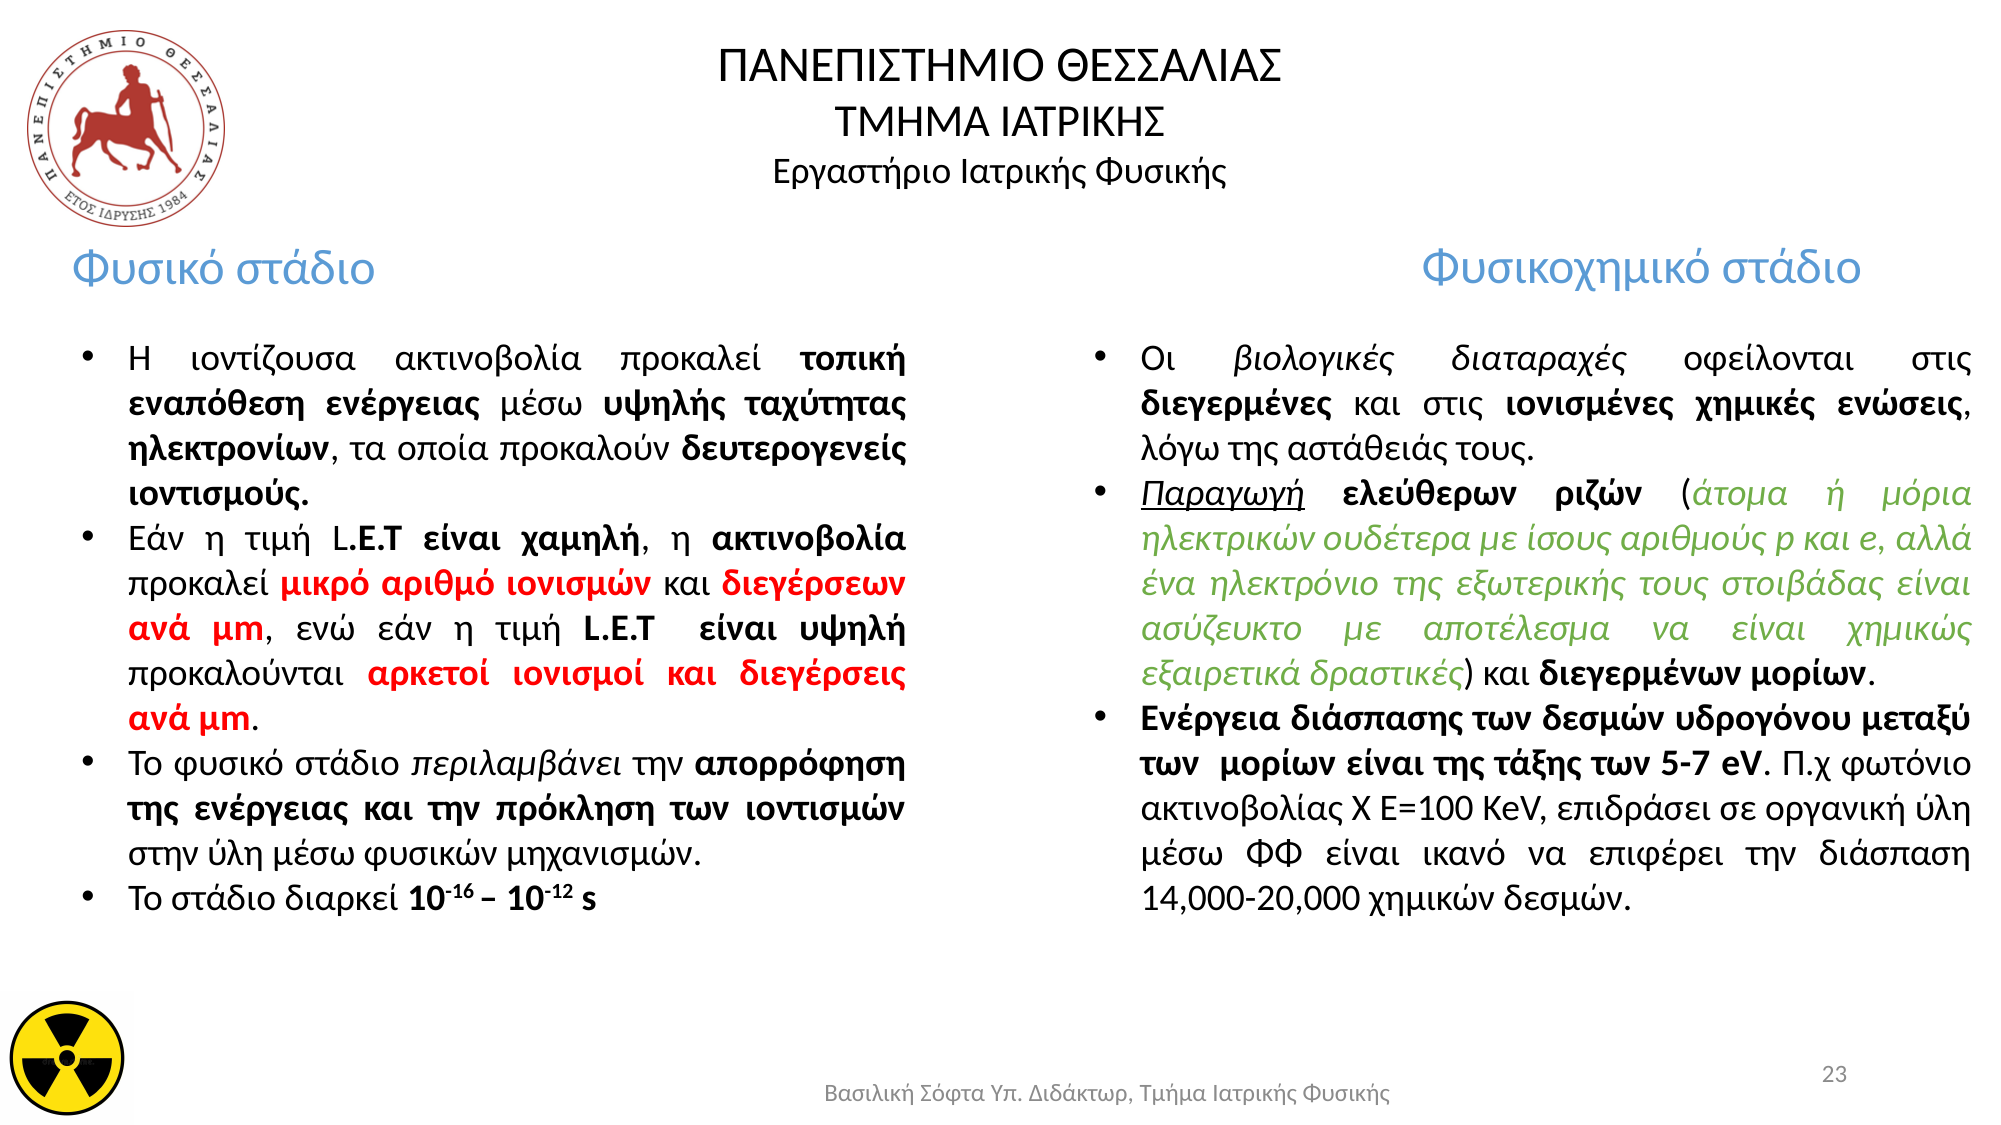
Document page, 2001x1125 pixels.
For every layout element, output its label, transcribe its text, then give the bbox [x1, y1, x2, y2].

text_box Η ιοντίζουσα ακτινοβολία προκαλεί τοπική εναπόθεση ενέργειας μέσω υψηλής ταχύτητας ηλεκτρονίων, τα οποία προκαλούν δευτερογενείς ιοντισμούς. Εάν η τιμή L.E.T είναι χαμηλή, η ακτινοβολία προκαλεί μικρό αριθμό ιονισμών και διεγέρσεων ανά μm, ενώ εάν η τιμή L.E.T είναι υψηλή προκαλούνται αρκετοί ιονισμοί και διεγέρσεις ανά μm. Το φυσικό στάδιο περιλαμβάνει την απορρόφηση της ενέργειας και την πρόκληση των ιοντισμών στην ύλη μέσω φυσικών μηχανισμών. Το στάδιο διαρκεί 10-16 – 10-12 s [66, 325, 922, 926]
text_box Φυσικοχημικό στάδιο [1406, 225, 1878, 301]
slide_number 23 [1412, 1042, 1863, 1103]
picture [27, 30, 225, 227]
picture [0, 991, 134, 1125]
footer Βασιλική Σόφτα Υπ. Διδάκτωρ, Τμήμα Ιατρικής Φυσικής [592, 1058, 1623, 1125]
text_box ΠΑΝΕΠΙΣΤΗΜΙΟ ΘΕΣΣΑΛΙΑΣ ΤΜΗΜΑ ΙΑΤΡΙΚΗΣ Εργαστήριο Ιατρικής Φυσικής [499, 23, 1501, 199]
text_box Φυσικό στάδιο [56, 226, 391, 302]
text_box Οι βιολογικές διαταραχές οφείλονται στις διεγερμένες και στις ιονισμένες χημικές ενώσεις, λόγω της αστάθειάς τους. Παραγωγή ελεύθερων ριζών (άτομα ή μόρια ηλεκτρικών ουδέτερα με ίσους αριθμούς p και e, αλλά ένα ηλεκτρόνιο της εξωτερικής τους στοιβάδας είναι ασύζευκτο με αποτέλεσμα να είναι χημικώς εξαιρετικά δραστικές) και διεγερμένων μορίων. Ενέργεια διάσπασης των δεσμών υδρογόνου μεταξύ των μορίων είναι της τάξης των 5-7 eV. Π.χ φωτόνιο ακτινοβολίας Χ Ε=100 KeV, επιδράσει σε οργανική ύλη μέσω ΦΦ είναι ικανό να επιφέρει την διάσπαση 14,000-20,000 χημικών δεσμών. [1078, 325, 1987, 1016]
